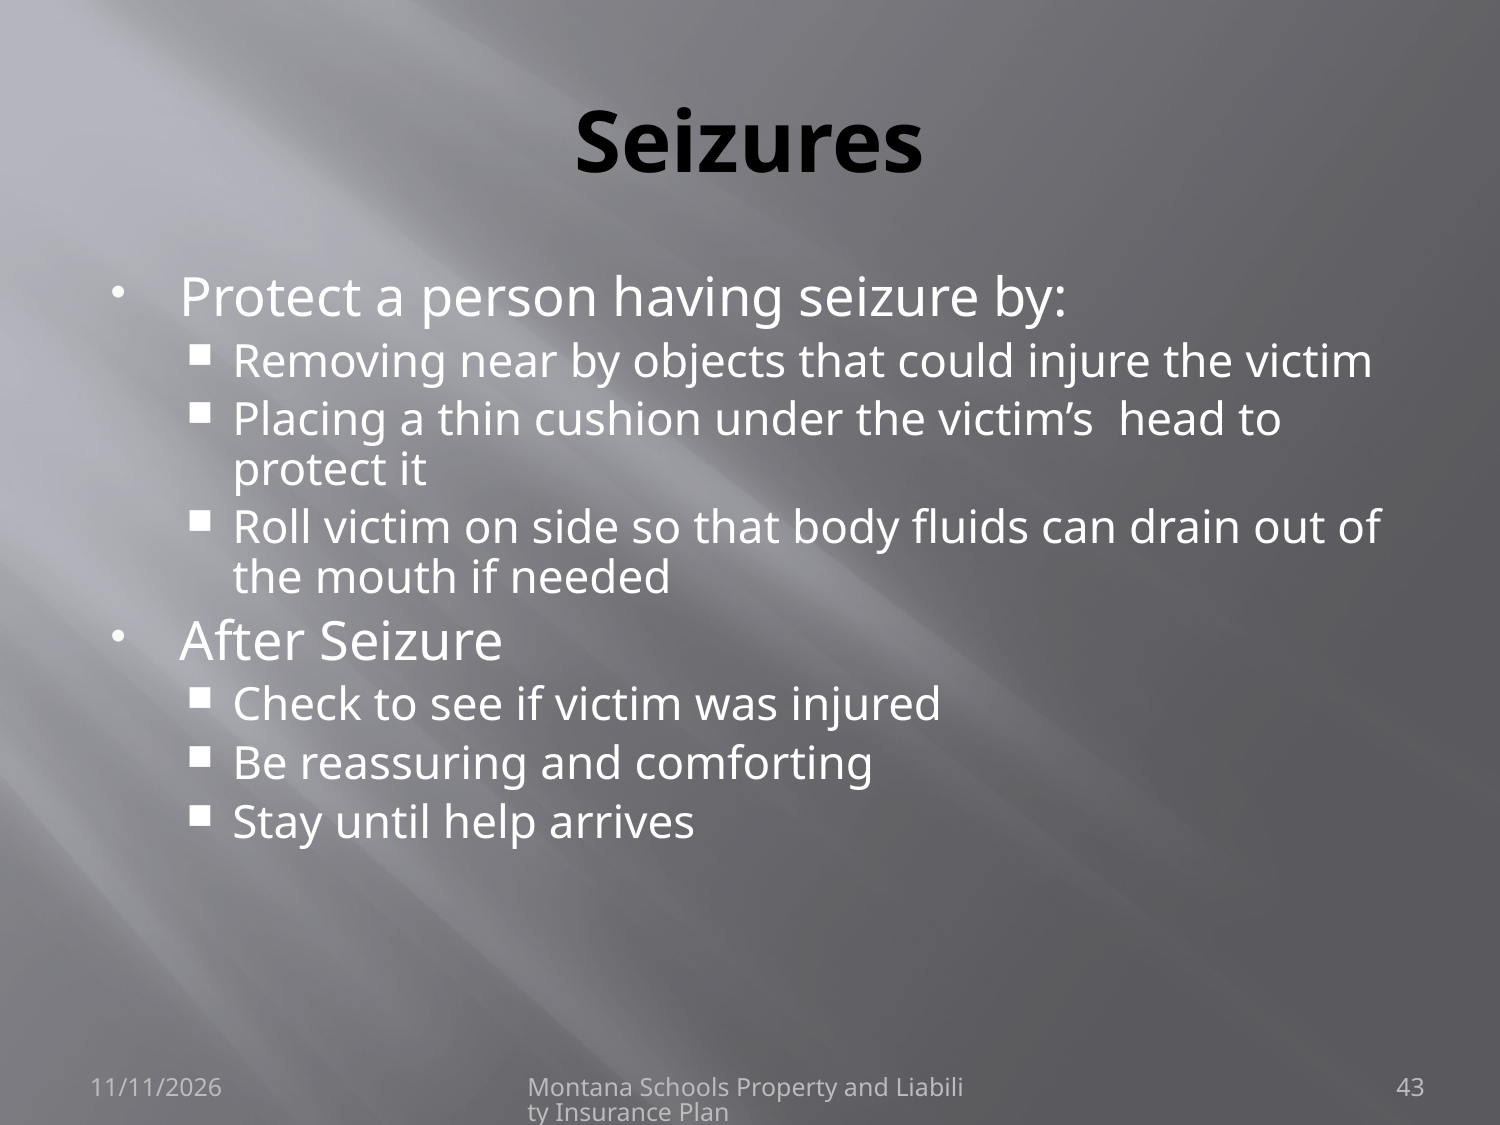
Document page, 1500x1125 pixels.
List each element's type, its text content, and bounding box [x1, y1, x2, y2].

list Protect a person having seizure by: Removing near by objects that could injure the victim Placing a thin cushion under the victim’s head to protect it Roll victim on side so that body fluids can drain out of the mouth if needed After Seizure Check to see if victim was injured Be reassuring and comforting Stay until help arrives [75, 262, 1425, 1035]
footer Montana Schools Property and Liability Insurance Plan [512, 1052, 988, 1113]
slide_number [75, 1052, 425, 1113]
slide_number 43 [1299, 1052, 1425, 1113]
title Seizures [75, 45, 1425, 233]
